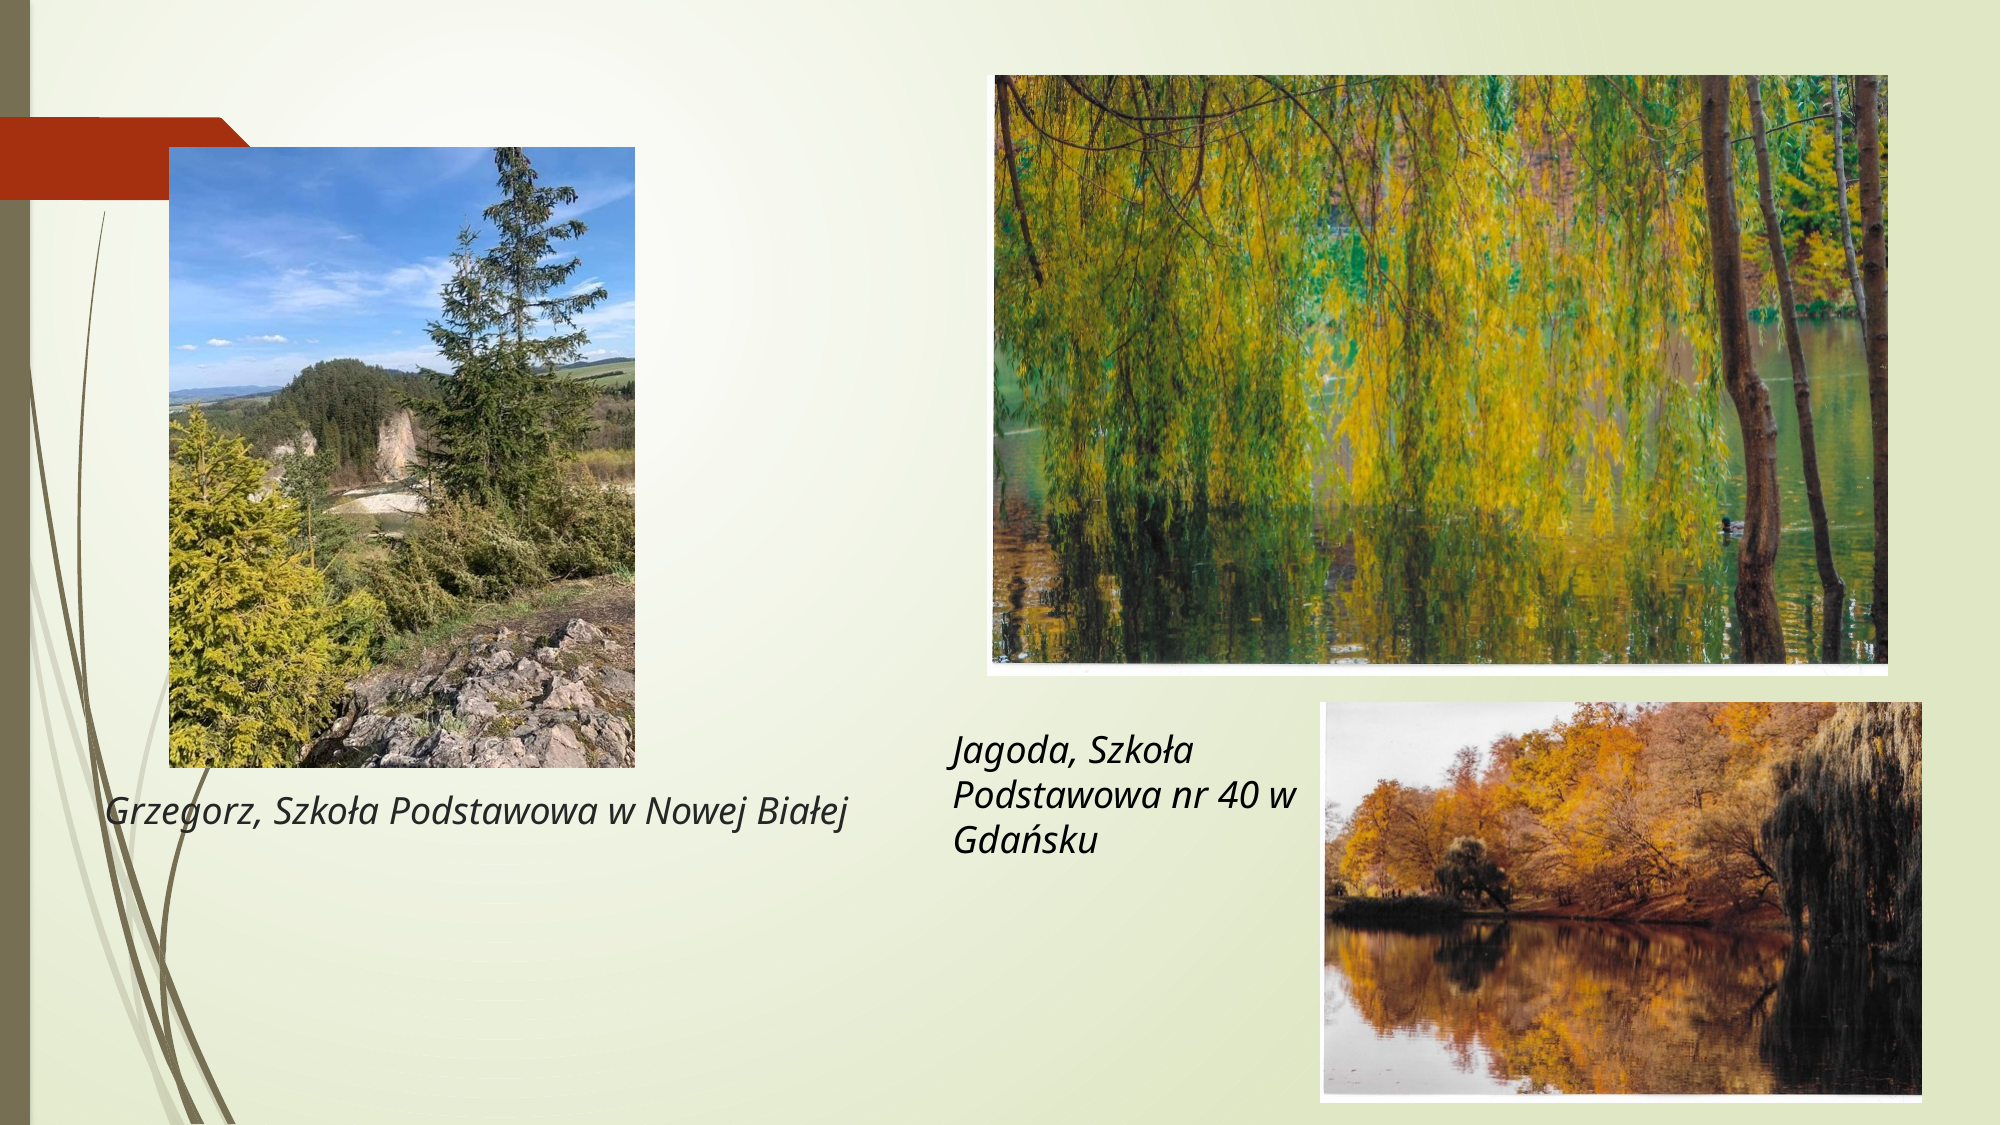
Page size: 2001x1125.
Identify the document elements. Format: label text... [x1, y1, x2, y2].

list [169, 147, 635, 768]
text_box Jagoda, Szkoła Podstawowa nr 40 w Gdańsku [937, 718, 1315, 869]
text_box Grzegorz, Szkoła Podstawowa w Nowej Białej [0, 779, 978, 840]
picture [986, 75, 1888, 676]
picture [1319, 702, 1922, 1104]
